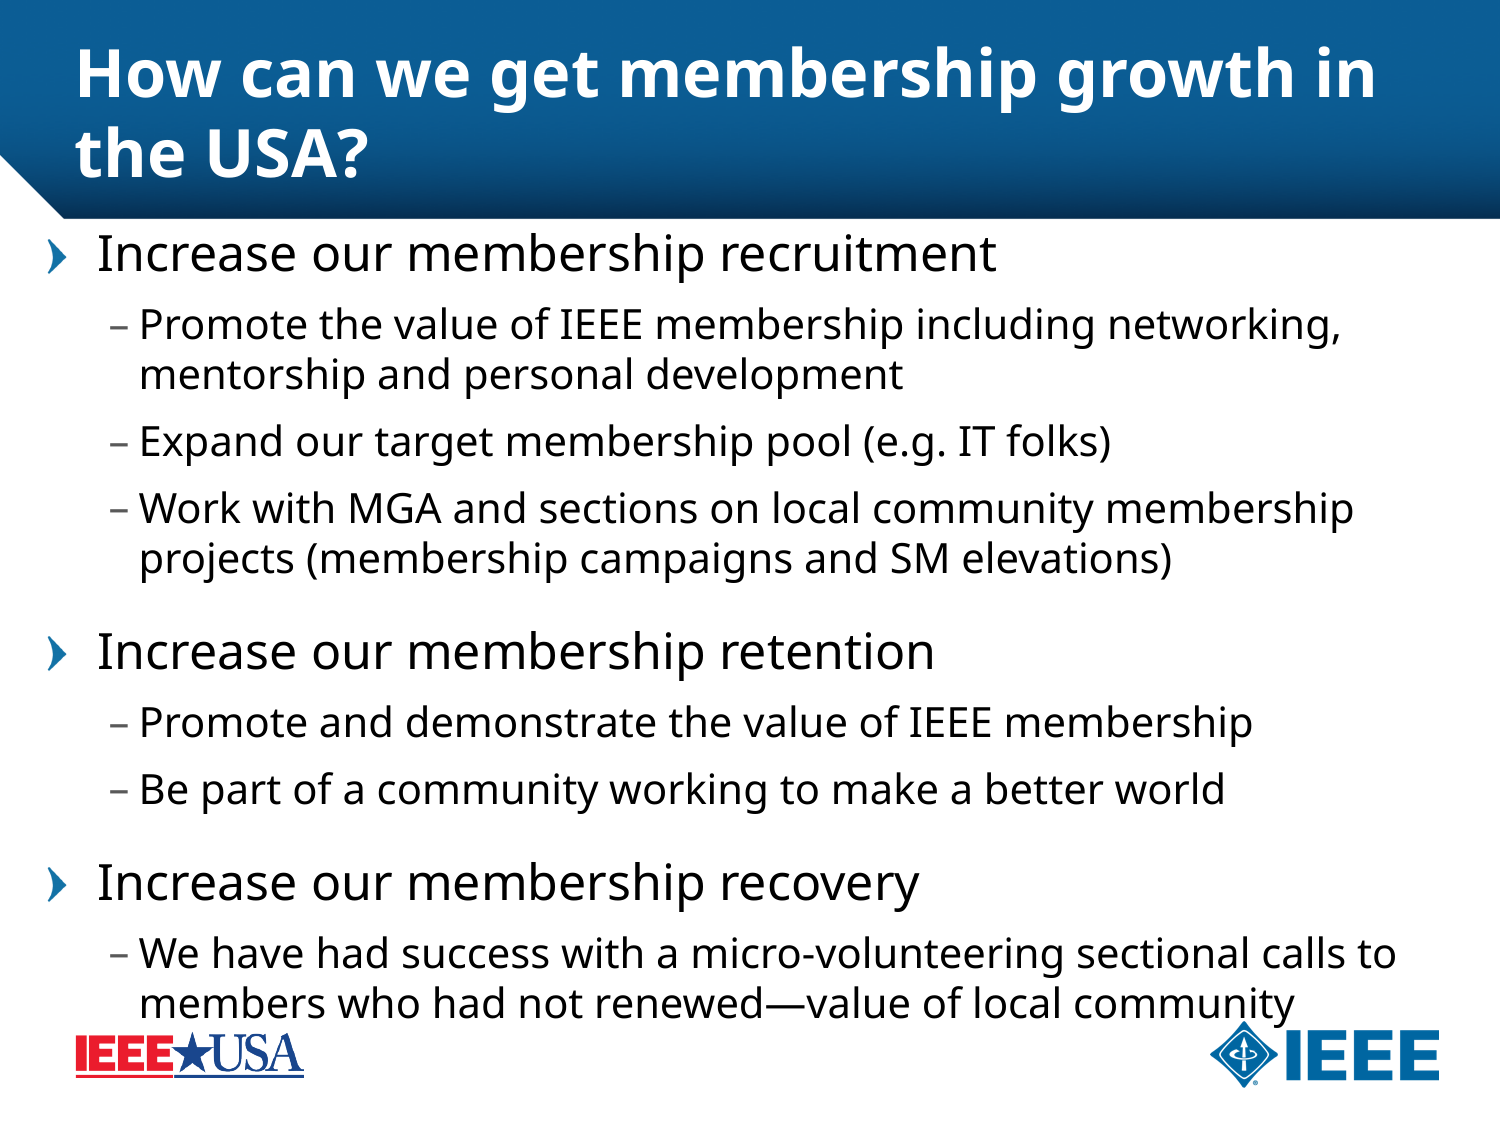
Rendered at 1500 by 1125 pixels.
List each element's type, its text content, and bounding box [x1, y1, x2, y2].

title How can we get membership growth in the USA? [59, 22, 1426, 199]
list Increase our membership recruitment Promote the value of IEEE membership including networking, mentorship and personal development Expand our target membership pool (e.g. IT folks) Work with MGA and sections on local community membership projects (membership campaigns and SM elevations) Increase our membership retention Promote and demonstrate the value of IEEE membership Be part of a community working to make a better world Increase our membership recovery We have had success with a micro-volunteering sectional calls to members who had not renewed—value of local community [26, 214, 1474, 935]
picture [0, 0, 1500, 1125]
